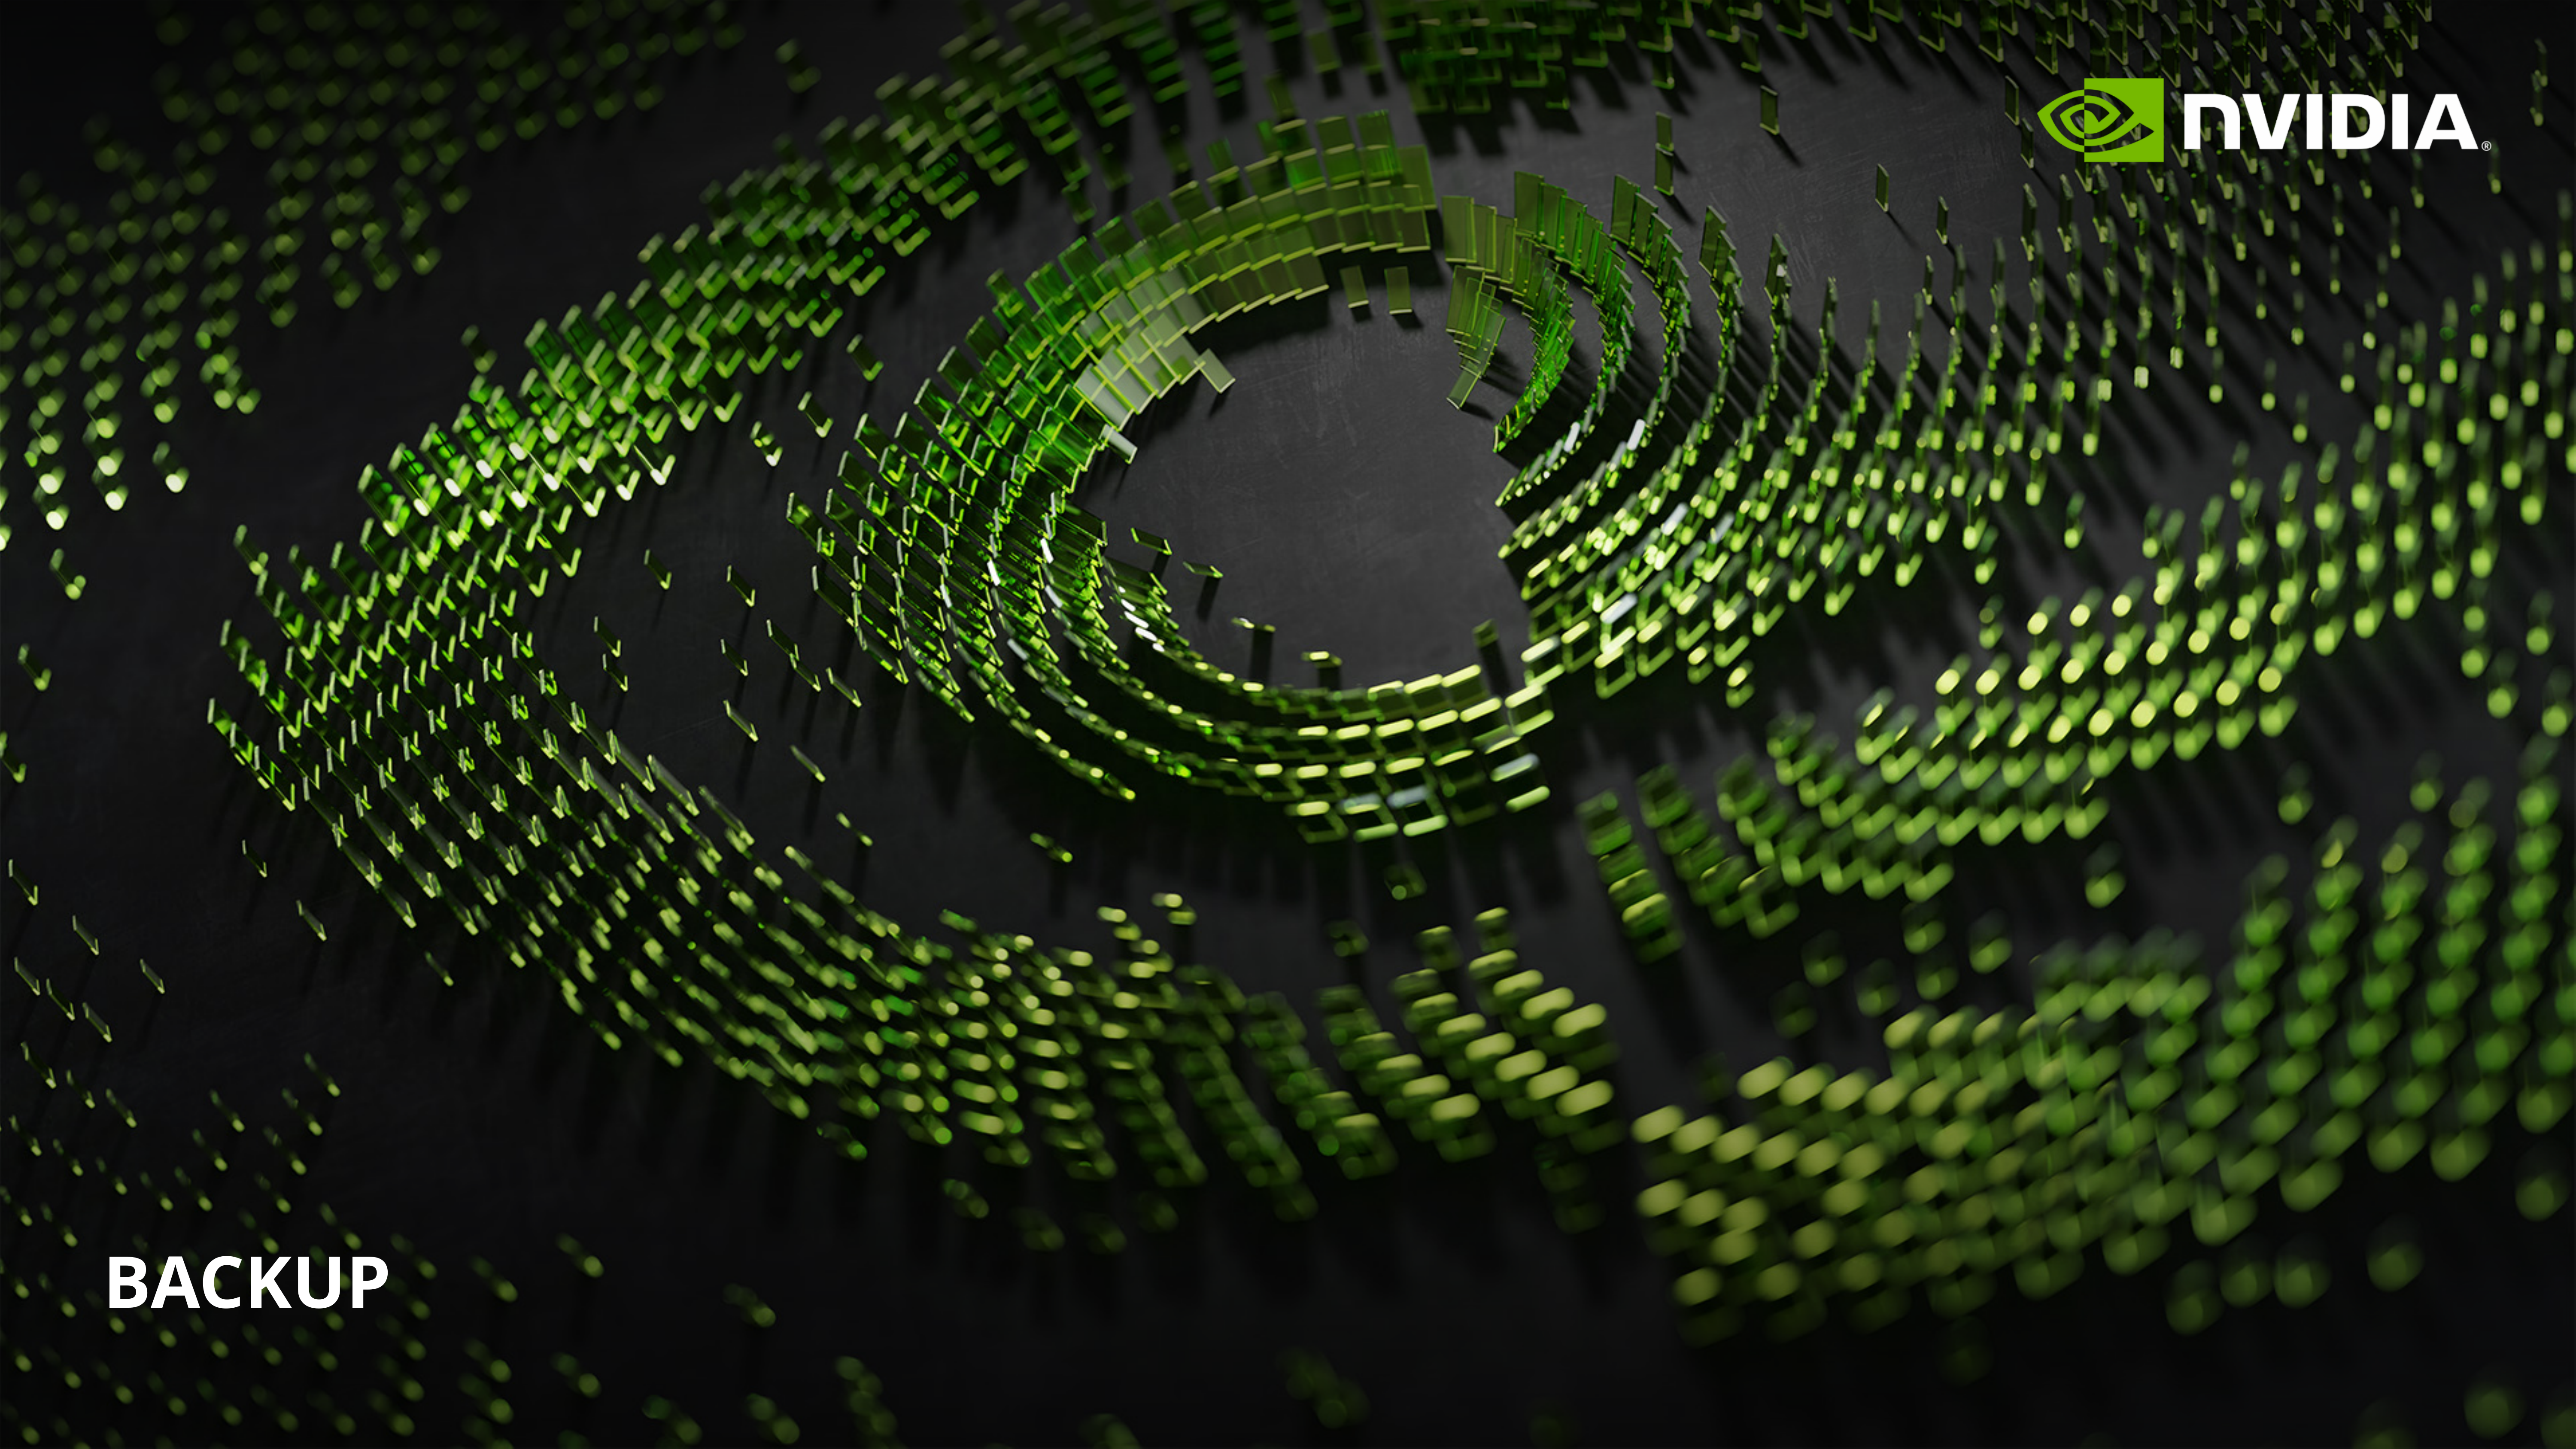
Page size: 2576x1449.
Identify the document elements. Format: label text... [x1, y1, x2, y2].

picture [0, 0, 2576, 1449]
title backup [97, 979, 2029, 1327]
